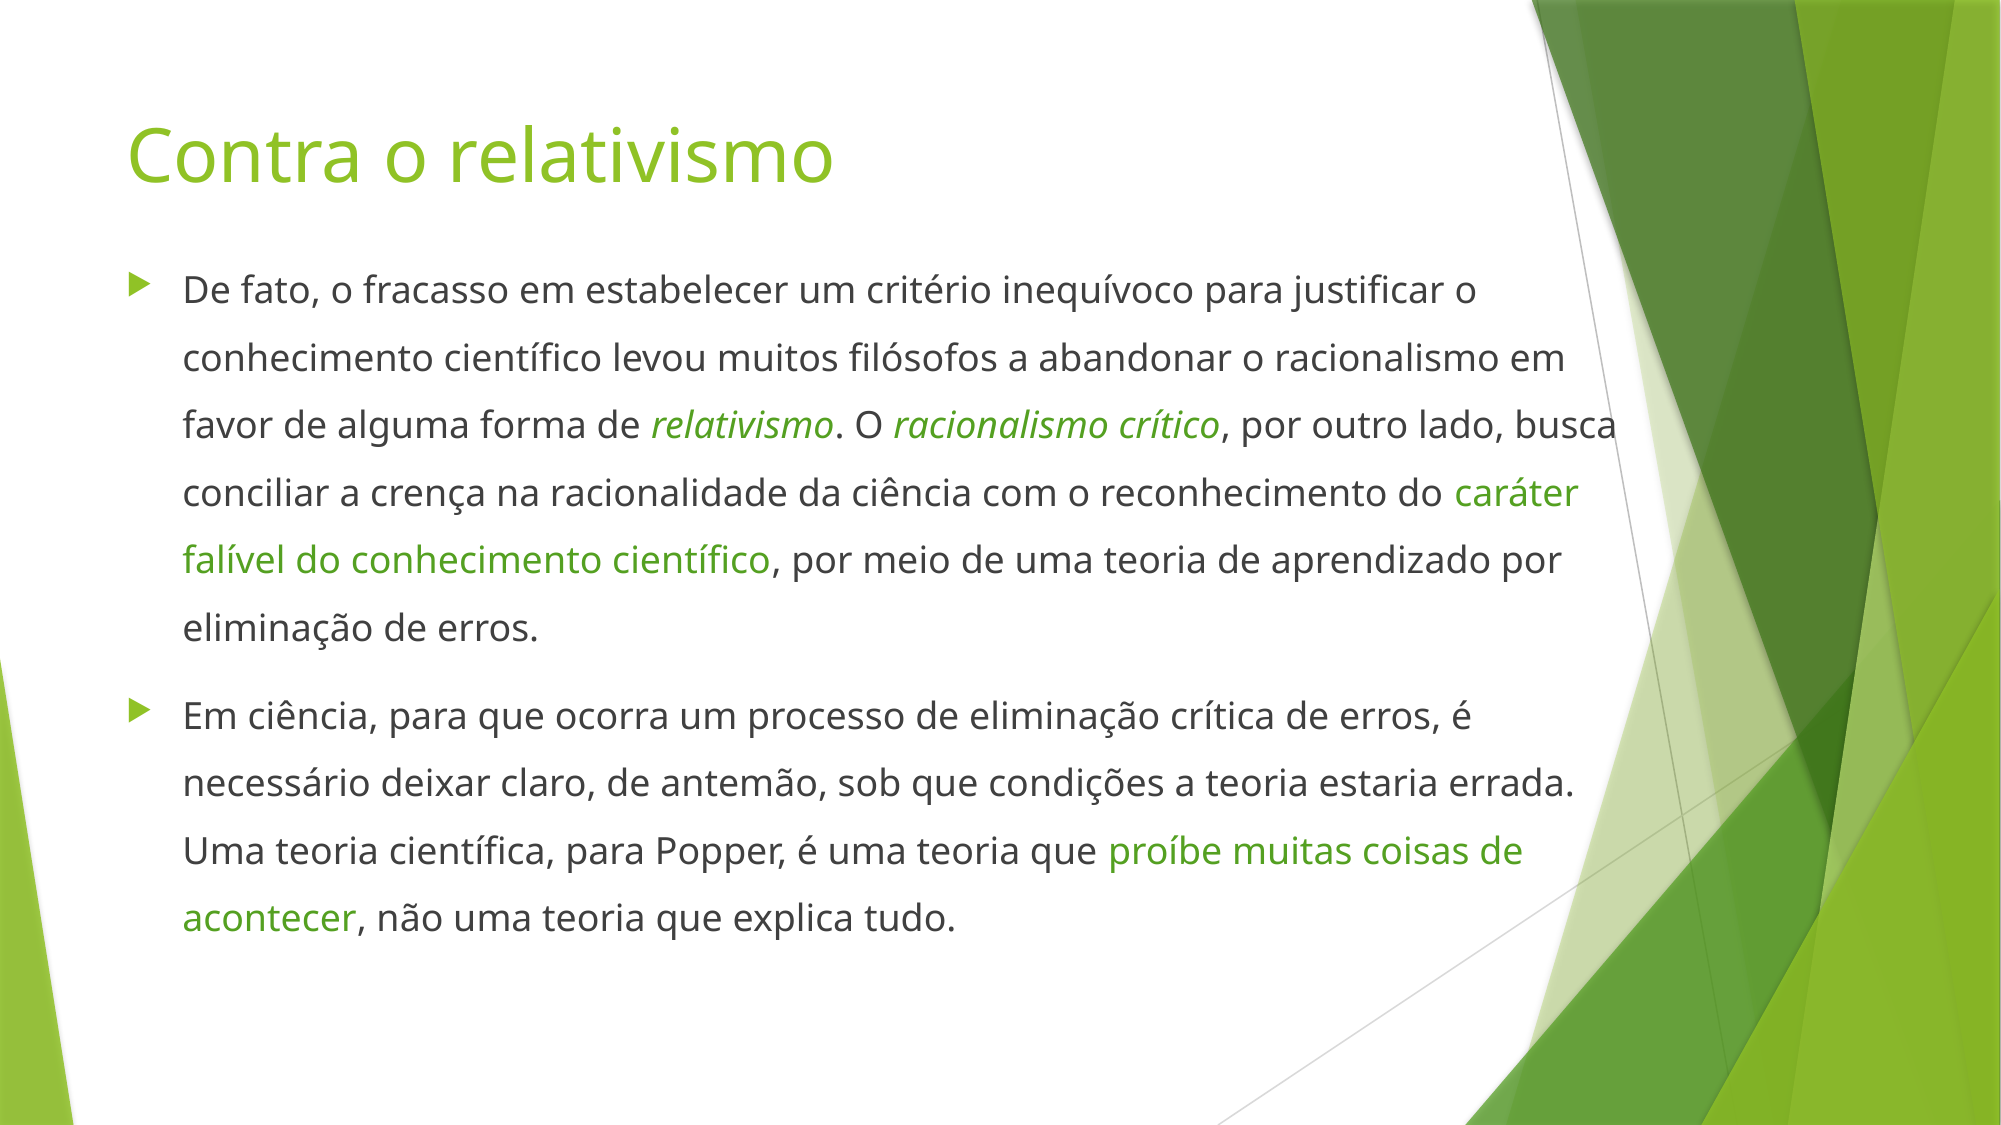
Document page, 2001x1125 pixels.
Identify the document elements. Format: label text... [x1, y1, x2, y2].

list De fato, o fracasso em estabelecer um critério inequívoco para justificar o conhecimento científico levou muitos filósofos a abandonar o racionalismo em favor de alguma forma de relativismo. O racionalismo crítico, por outro lado, busca conciliar a crença na racionalidade da ciência com o reconhecimento do caráter falível do conhecimento científico, por meio de uma teoria de aprendizado por eliminação de erros. Em ciência, para que ocorra um processo de eliminação crítica de erros, é necessário deixar claro, de antemão, sob que condições a teoria estaria errada. Uma teoria científica, para Popper, é uma teoria que proíbe muitas coisas de acontecer, não uma teoria que explica tudo. [111, 236, 1653, 991]
title Contra o relativismo [111, 99, 1522, 236]
